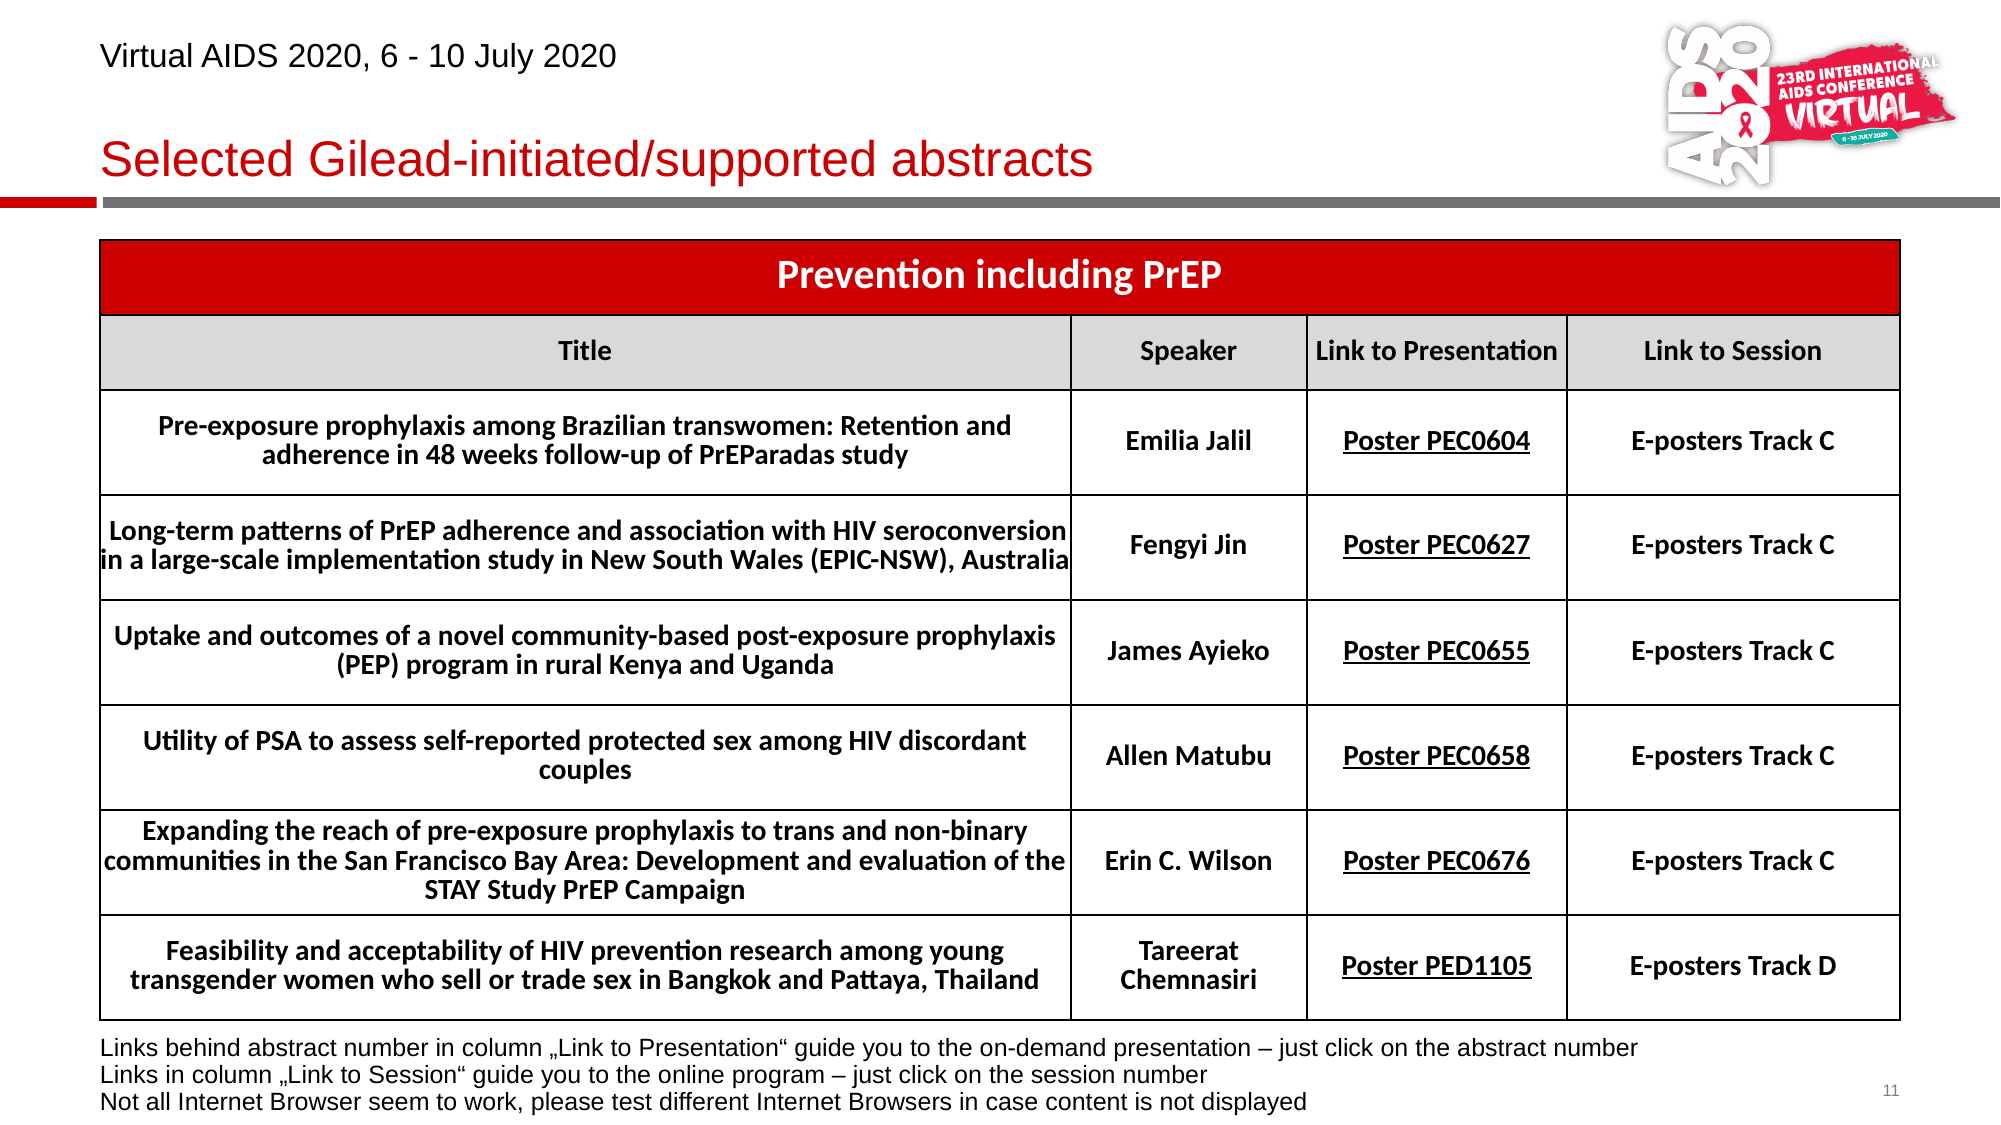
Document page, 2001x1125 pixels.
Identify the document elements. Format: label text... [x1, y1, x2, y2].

slide_number 11 [1845, 1072, 1900, 1100]
title Selected Gilead-initiated/supported abstracts [99, 76, 1644, 188]
table_cell Feasibility and acceptability of HIV prevention research among young transgender women who sell or trade sex in Bangkok and Pattaya, Thailand [101, 916, 1070, 1019]
table_cell Link to Presentation [1308, 316, 1566, 389]
table_cell Poster PEC0658 [1308, 706, 1566, 809]
table_cell E-posters Track C [1568, 496, 1899, 599]
table_cell Erin C. Wilson [1072, 811, 1306, 914]
table_cell E-posters Track C [1568, 811, 1899, 914]
table_cell E-posters Track D [1568, 916, 1899, 1019]
table_cell James Ayieko [1072, 601, 1306, 704]
table_cell Title [101, 316, 1070, 389]
table_cell E-posters Track C [1568, 391, 1899, 494]
table_cell Poster PEC0676 [1308, 811, 1566, 914]
list Virtual AIDS 2020, 6 - 10 July 2020 [99, 25, 1644, 75]
table_cell Poster PED1105 [1308, 916, 1566, 1019]
table_cell Fengyi Jin [1072, 496, 1306, 599]
table_cell E-posters Track C [1568, 601, 1899, 704]
text_box Links behind abstract number in column „Link to Presentation“ guide you to the on-demand presentation – just click on the abstract number Links in column „Link to Session“ guide you to the online program – just click on the session number Not all Internet Browser seem to work, please test different Internet Browsers in case content is not displayed [99, 1034, 1815, 1112]
table_cell Expanding the reach of pre-exposure prophylaxis to trans and non-binary communities in the San Francisco Bay Area: Development and evaluation of the STAY Study PrEP Campaign [101, 811, 1070, 914]
table_cell Speaker [1072, 316, 1306, 389]
table_cell Link to Session [1568, 316, 1899, 389]
table_cell Uptake and outcomes of a novel community-based post-exposure prophylaxis (PEP) program in rural Kenya and Uganda [101, 601, 1070, 704]
table_cell Pre-exposure prophylaxis among Brazilian transwomen: Retention and adherence in 48 weeks follow-up of PrEParadas study [101, 391, 1070, 494]
table_cell E-posters Track C [1568, 706, 1899, 809]
table_cell Allen Matubu [1072, 706, 1306, 809]
table_cell Long-term patterns of PrEP adherence and association with HIV seroconversion in a large-scale implementation study in New South Wales (EPIC-NSW), Australia [101, 496, 1070, 599]
table_cell Utility of PSA to assess self-reported protected sex among HIV discordant couples [101, 706, 1070, 809]
picture [1649, 18, 1977, 195]
table_cell Emilia Jalil [1072, 391, 1306, 494]
table_cell Tareerat Chemnasiri [1072, 916, 1306, 1019]
table_cell Poster PEC0604 [1308, 391, 1566, 494]
table_cell Poster PEC0655 [1308, 601, 1566, 704]
table_cell Poster PEC0627 [1308, 496, 1566, 599]
table_header Prevention including PrEP [101, 241, 1899, 314]
